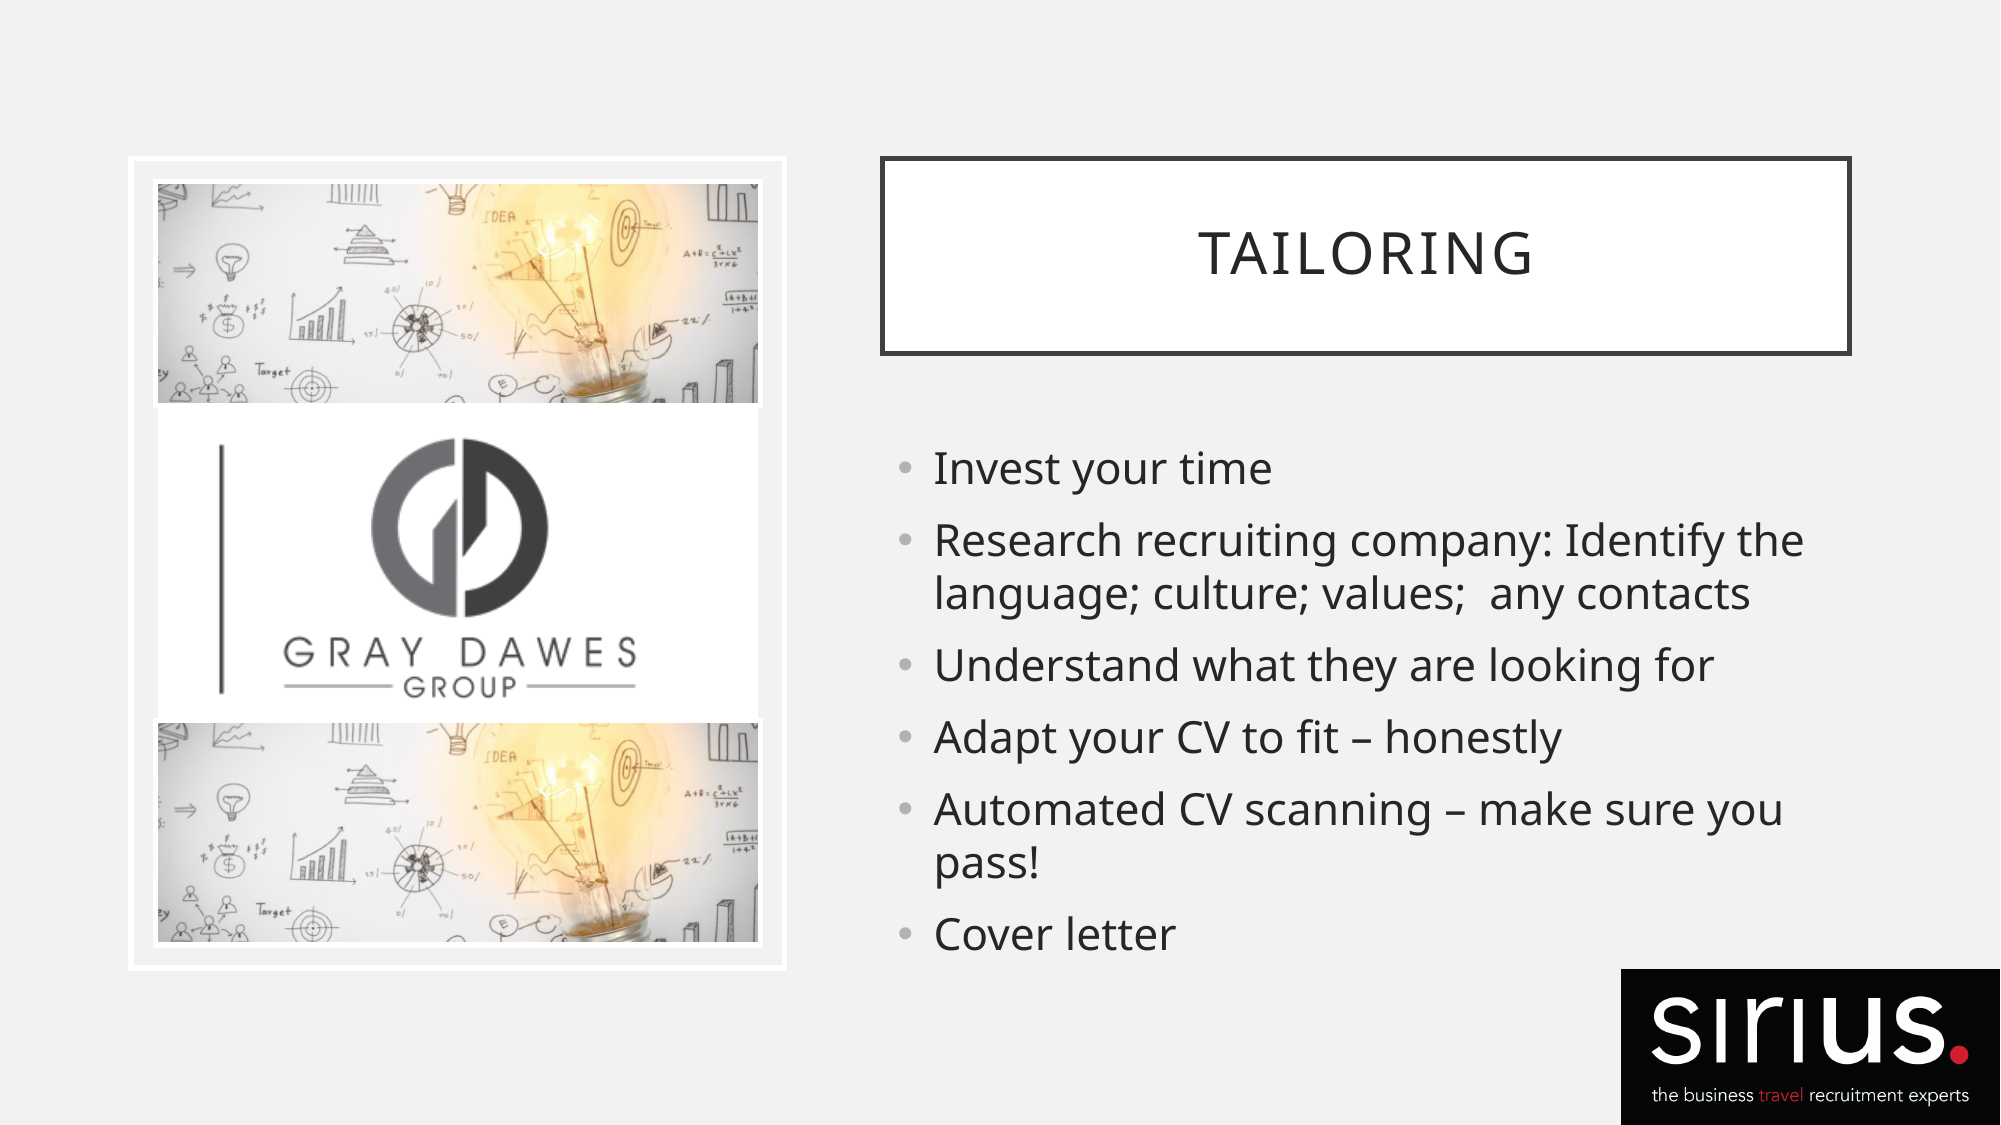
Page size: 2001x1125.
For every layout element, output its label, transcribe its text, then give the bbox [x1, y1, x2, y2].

title Tailoring [880, 156, 1852, 356]
picture [157, 723, 759, 943]
text_box [157, 408, 759, 718]
picture [157, 183, 758, 403]
list Invest your time Research recruiting company: Identify the language; culture; values; any contacts Understand what they are looking for Adapt your CV to fit – honestly Automated CV scanning – make sure you pass! Cover letter [882, 432, 1861, 968]
text_box [130, 157, 786, 969]
picture [1621, 969, 2000, 1125]
picture [201, 432, 655, 710]
